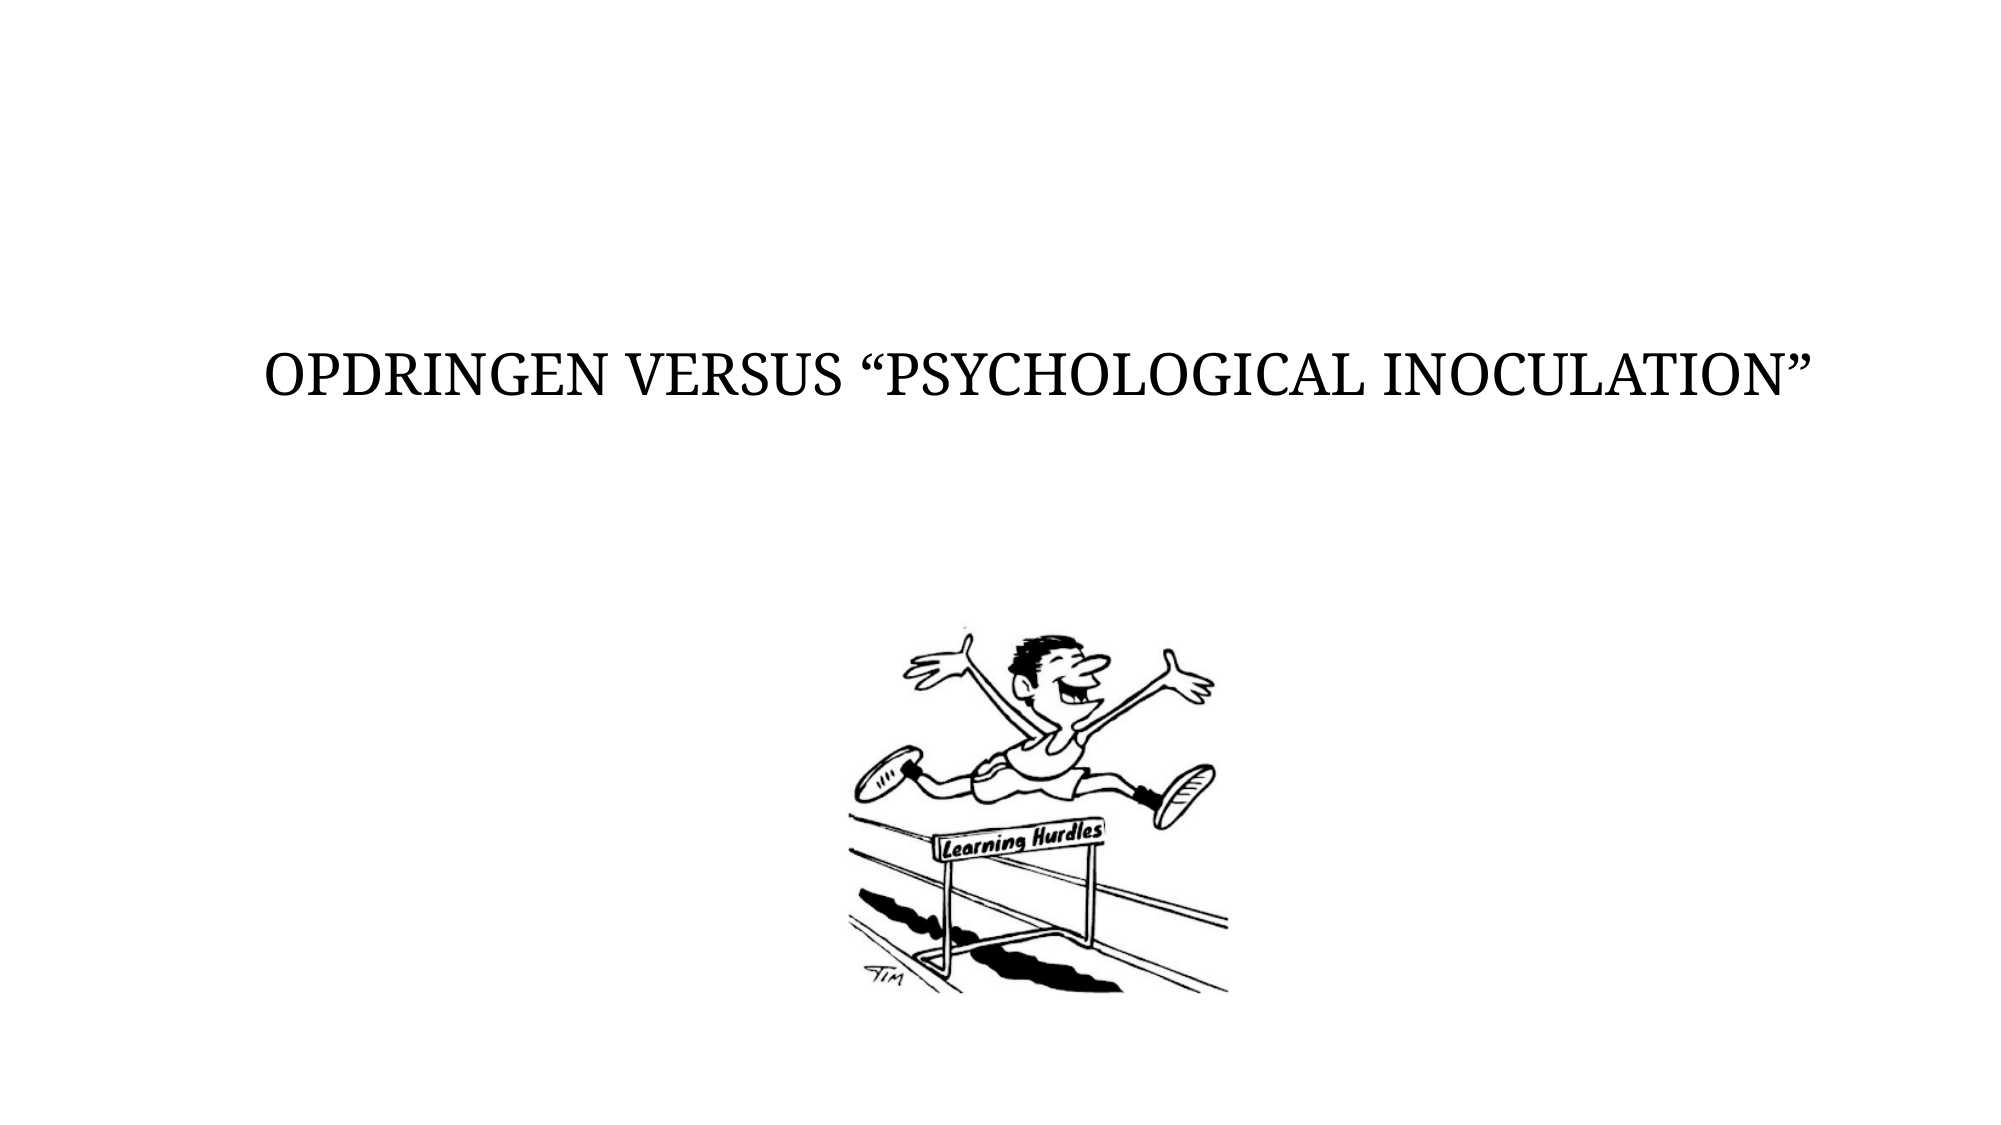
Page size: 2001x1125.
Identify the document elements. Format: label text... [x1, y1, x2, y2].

text_box OPDRINGEN VERSUS “PSYCHOLOGICAL INOCULATION” [248, 329, 1830, 415]
picture [728, 601, 1349, 1015]
